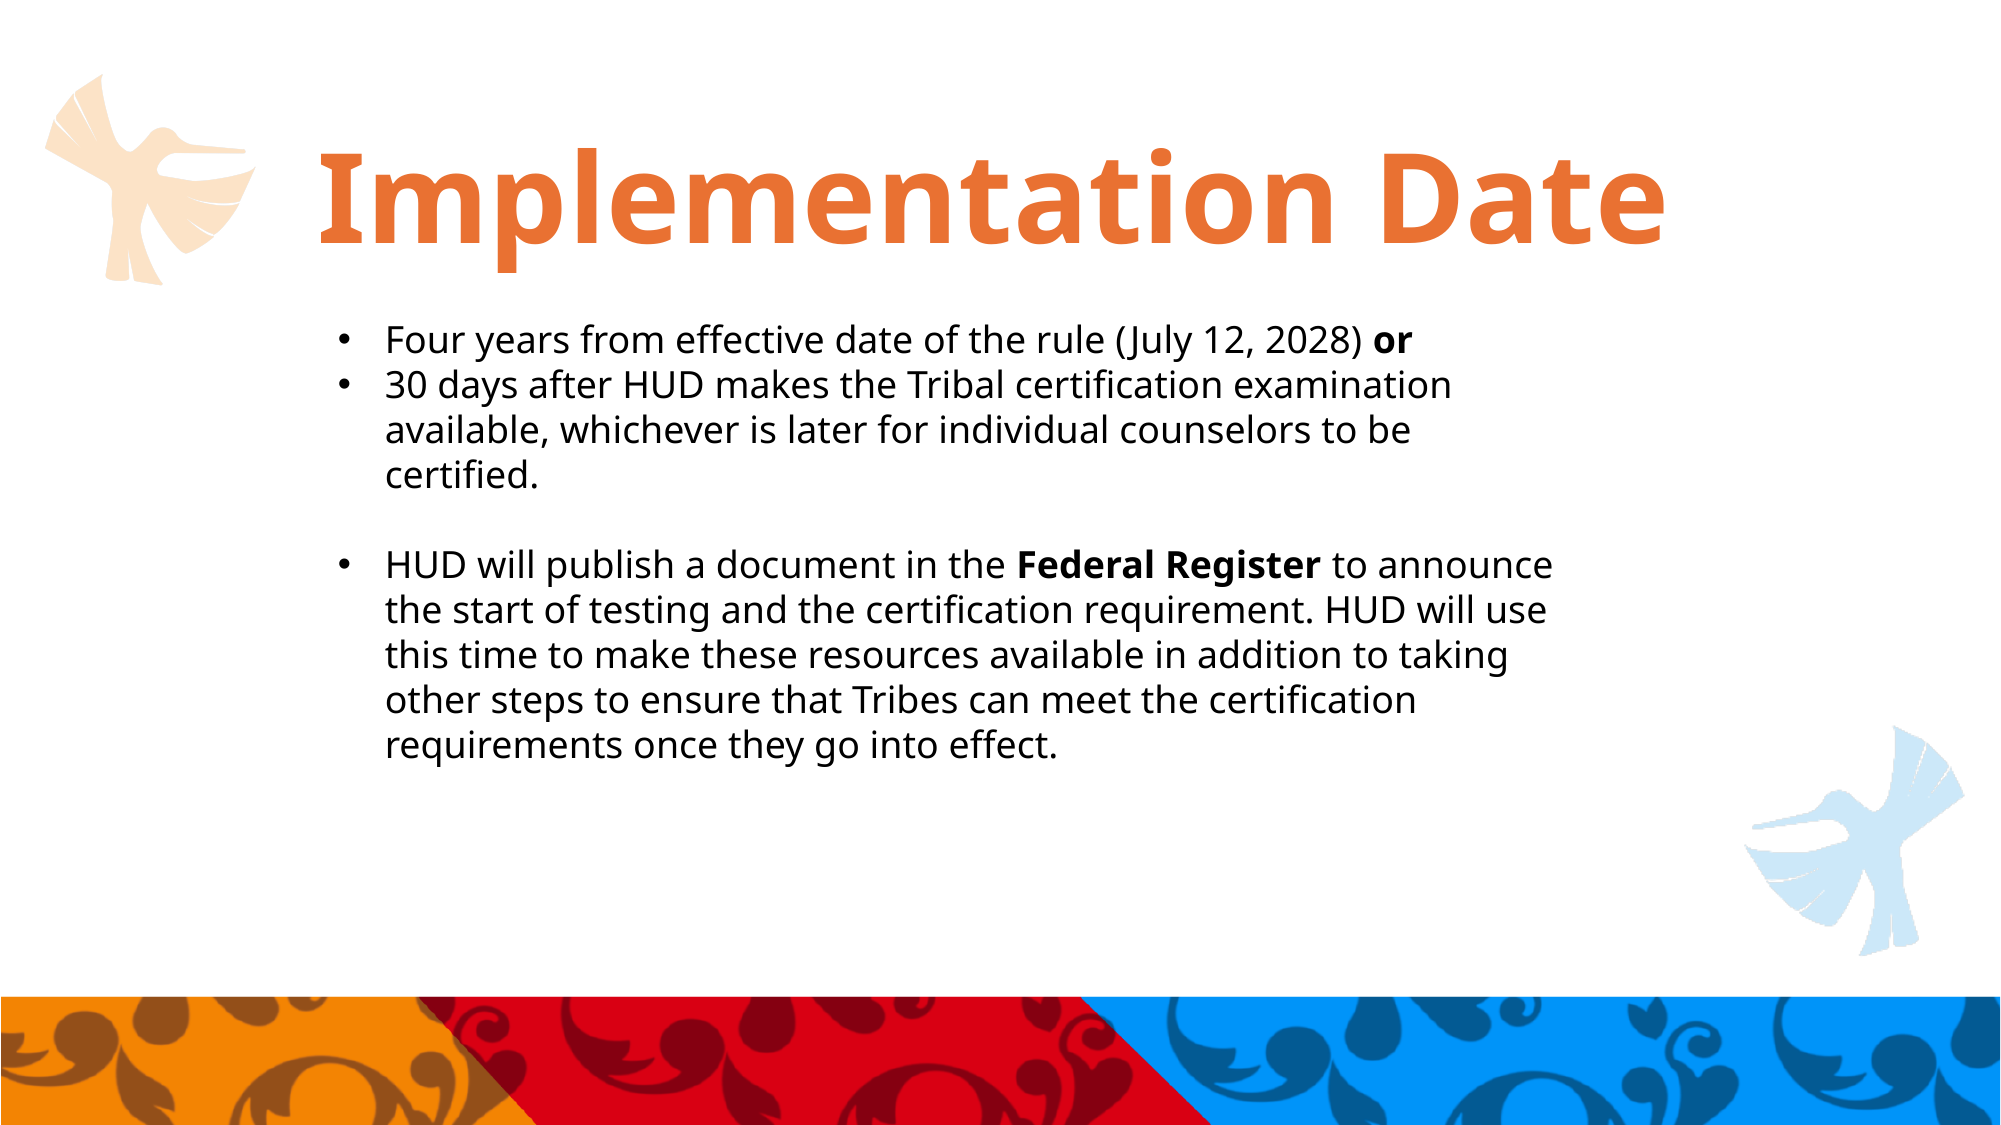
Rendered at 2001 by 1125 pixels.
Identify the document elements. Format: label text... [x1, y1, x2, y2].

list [935, 60, 1065, 1125]
text_box Four years from effective date of the rule (July 12, 2028) or 30 days after HUD makes the Tribal certification examination available, whichever is later for individual counselors to be certified. HUD will publish a document in the Federal Register to announce the start of testing and the certification requirement. HUD will use this time to make these resources available in addition to taking other steps to ensure that Tribes can meet the certification requirements once they go into effect. [1065, 308, 1587, 773]
picture [1065, 997, 2000, 1125]
picture [2, 997, 935, 1125]
text_box Four years from effective date of the rule (July 12, 2028) or 30 days after HUD makes the Tribal certification examination available, whichever is later for individual counselors to be certified. HUD will publish a document in the Federal Register to announce the start of testing and the certification requirement. HUD will use this time to make these resources available in addition to taking other steps to ensure that Tribes can meet the certification requirements once they go into effect. [323, 308, 935, 773]
picture [36, 71, 255, 291]
picture [1746, 728, 1979, 962]
title Implementation Date [1065, 128, 1863, 278]
title Implementation Date [302, 128, 935, 278]
